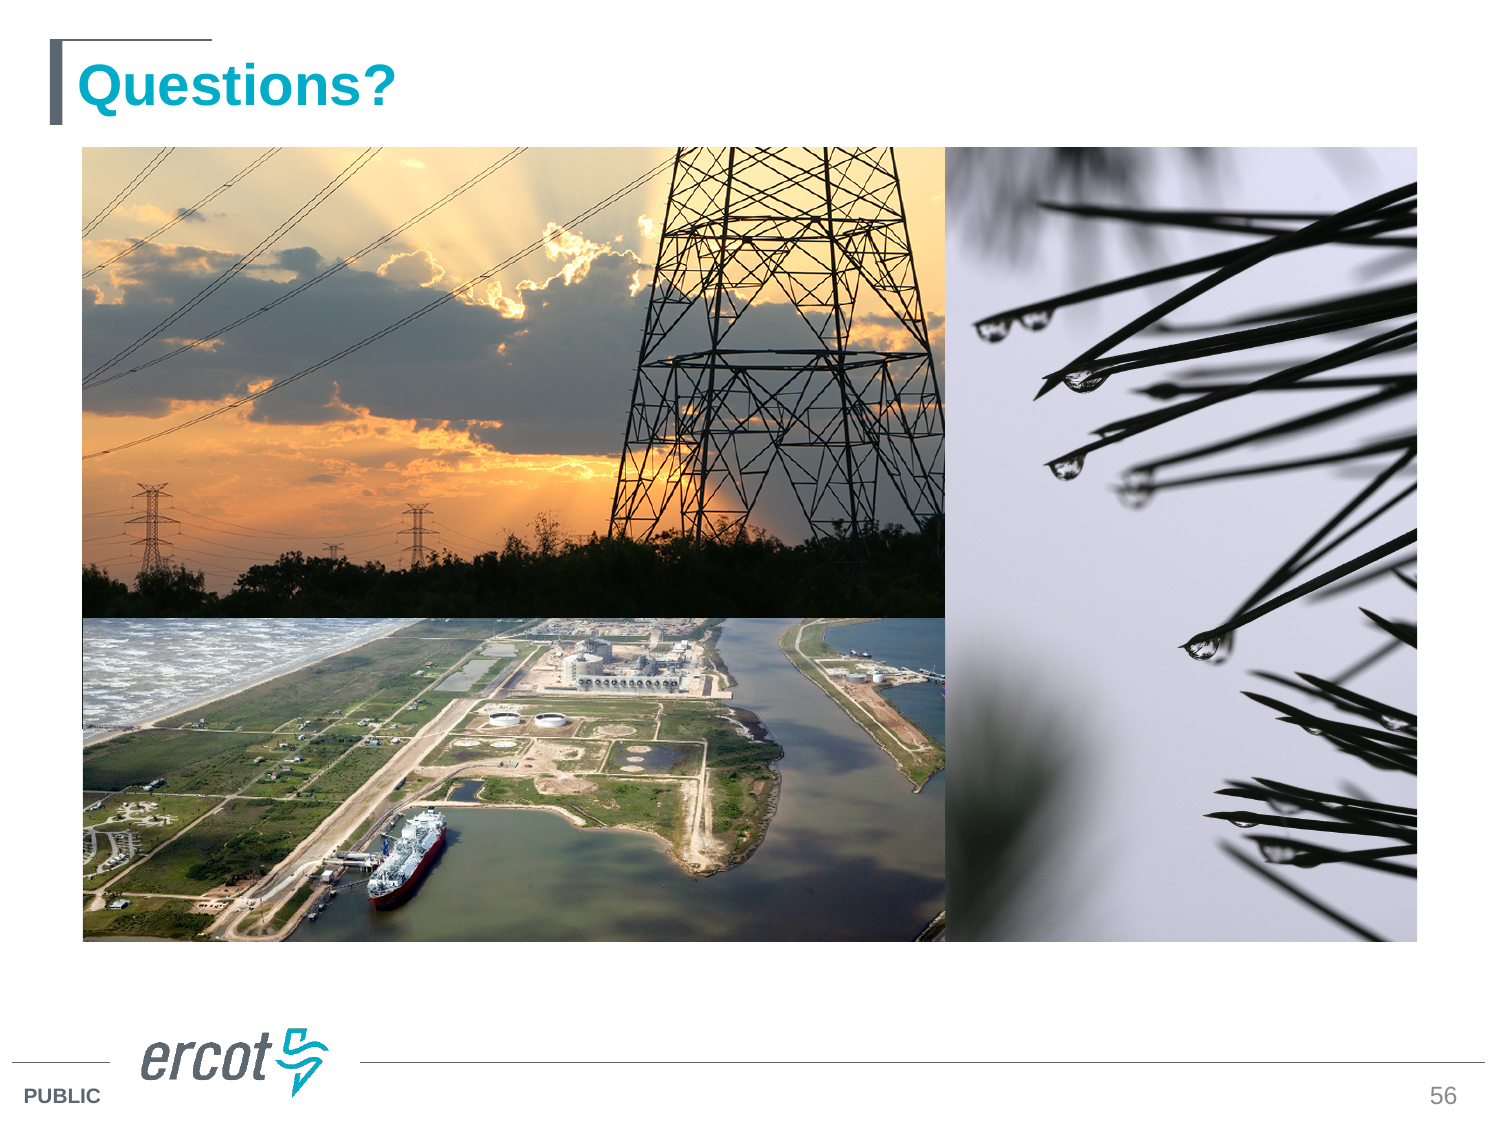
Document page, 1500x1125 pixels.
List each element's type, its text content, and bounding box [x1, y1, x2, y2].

picture [137, 1024, 332, 1100]
slide_number 56 [1400, 1076, 1488, 1113]
title Questions? [62, 39, 1450, 125]
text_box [82, 147, 1418, 942]
